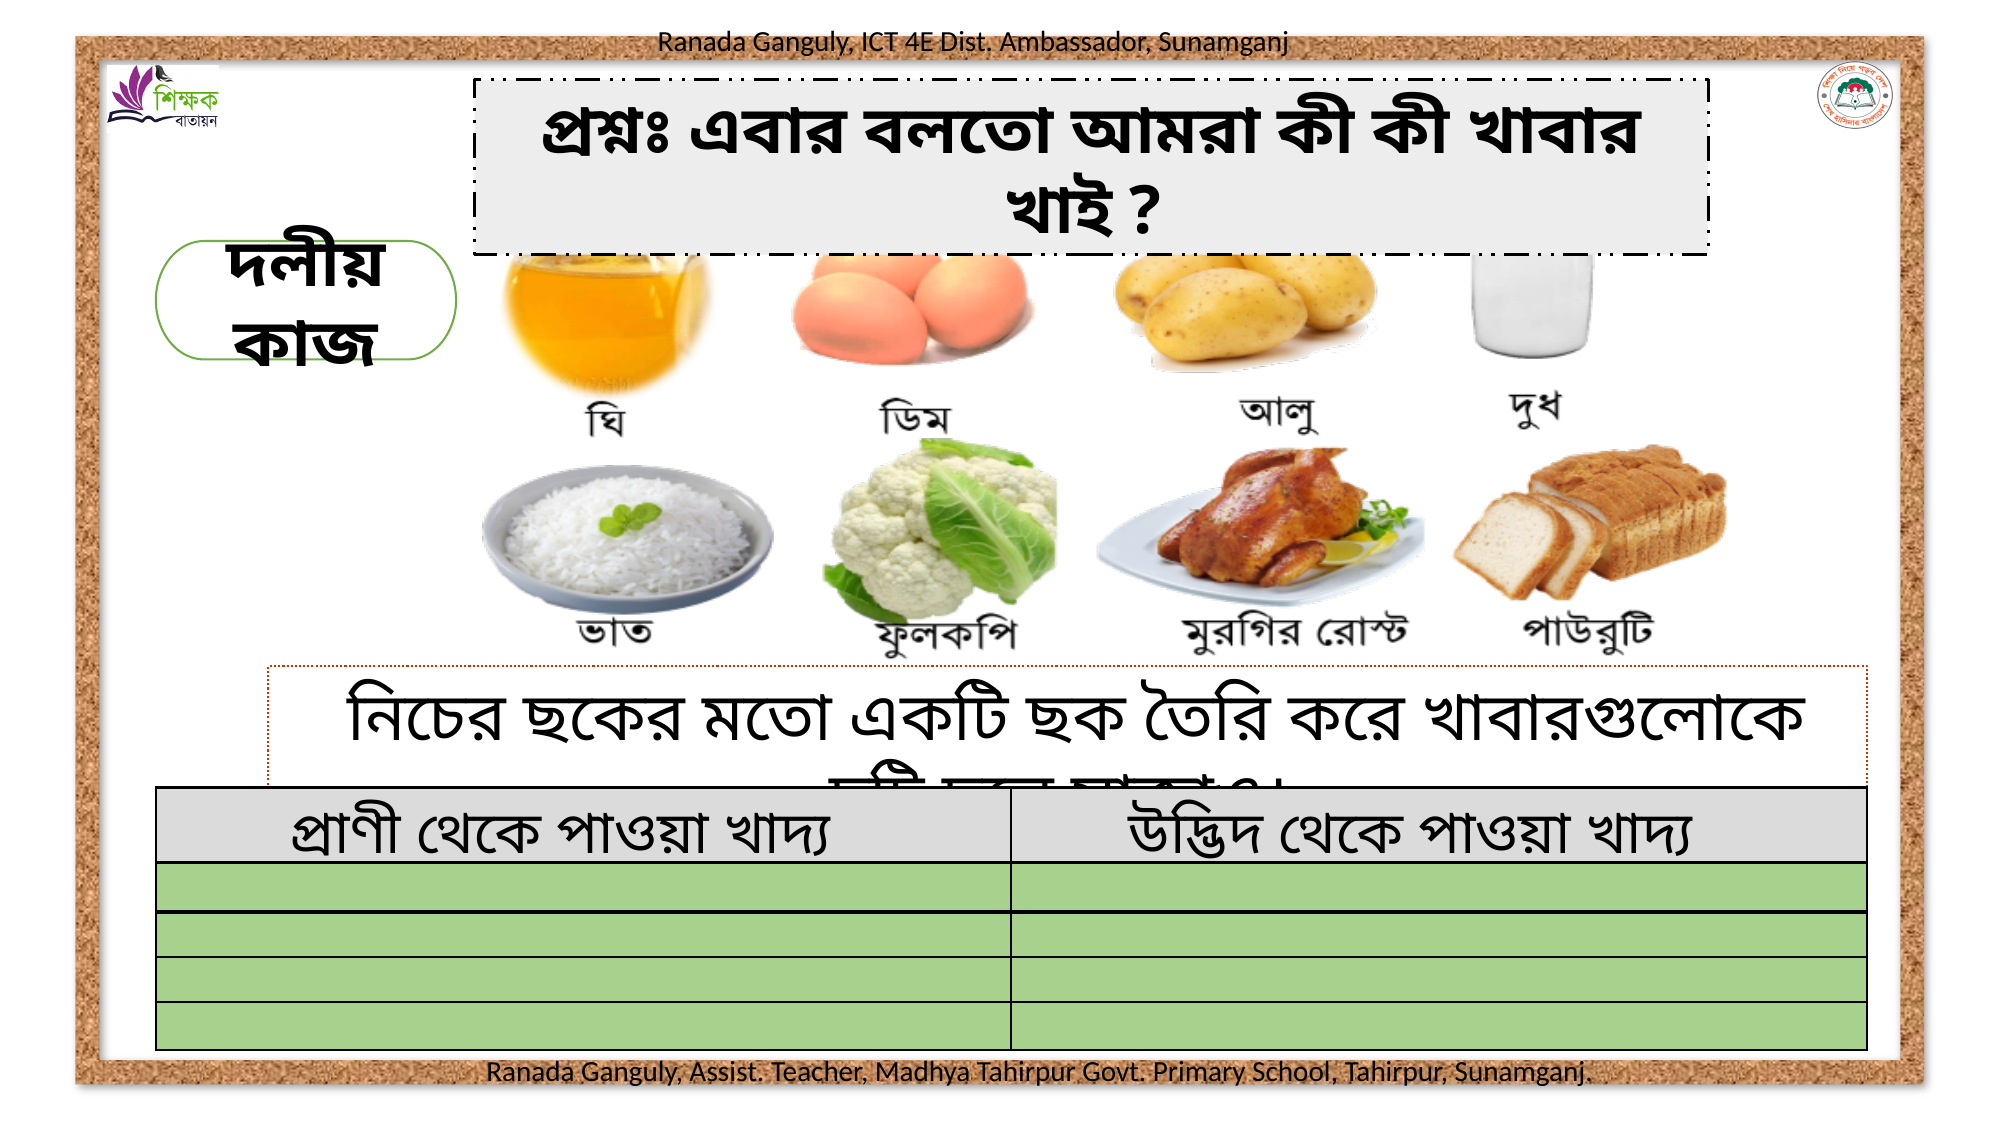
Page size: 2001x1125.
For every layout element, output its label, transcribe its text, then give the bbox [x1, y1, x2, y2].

picture [1040, 1069, 1047, 1079]
picture [720, 39, 727, 49]
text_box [155, 787, 1868, 1051]
picture [1110, 39, 1117, 49]
picture [1407, 1069, 1414, 1079]
text_box নিচের ছকের মতো একটি ছক তৈরি করে খাবারগুলোকে দুটি দলে সাজাও। [268, 666, 1868, 786]
picture [75, 36, 1925, 1085]
picture [1004, 36, 1010, 44]
text_box প্রশ্নঃ এবার বলতো আমরা কী কী খাবার খাই ? [474, 79, 1709, 177]
text_box দলীয় কাজ [154, 239, 458, 361]
picture [945, 36, 954, 49]
